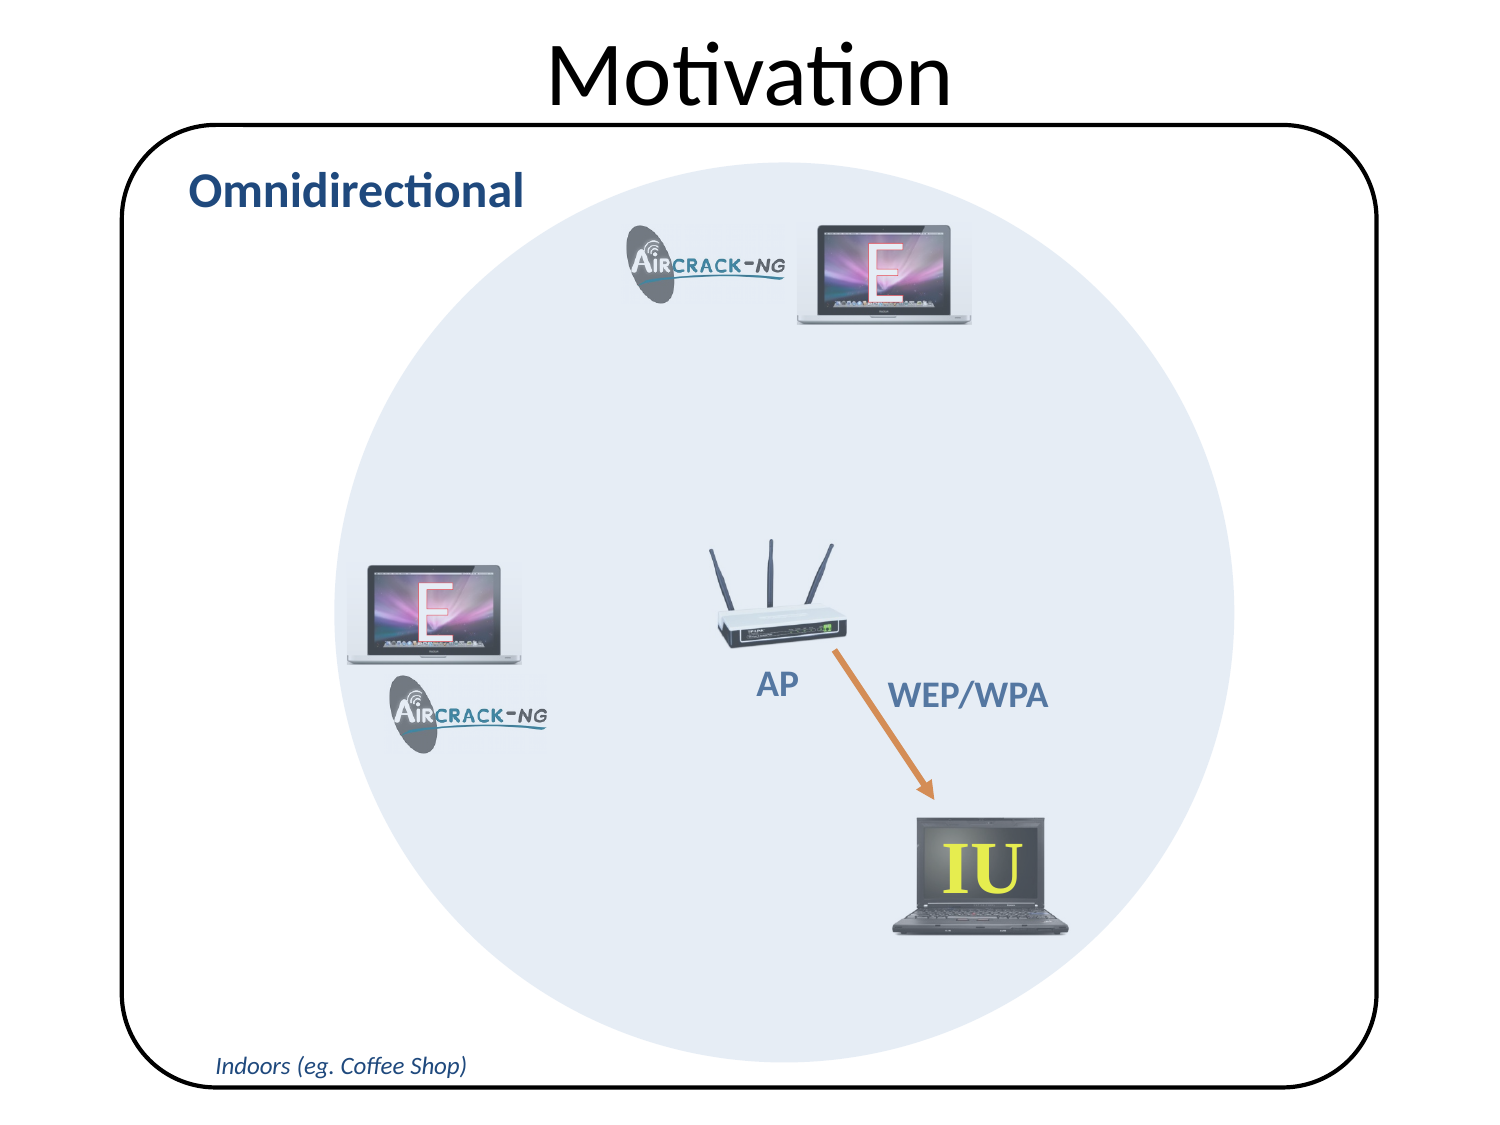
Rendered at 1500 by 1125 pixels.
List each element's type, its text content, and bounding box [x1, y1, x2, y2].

text_box Indoors (eg. Coffee Shop) [200, 1042, 483, 1087]
picture [884, 812, 1076, 938]
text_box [809, 674, 960, 776]
text_box [332, 160, 1237, 1065]
picture [796, 222, 973, 326]
picture [621, 224, 785, 305]
text_box [119, 122, 1379, 1090]
text_box Omnidirectional [173, 149, 540, 225]
picture [384, 674, 548, 755]
title Motivation [75, 0, 1425, 138]
picture [709, 539, 847, 650]
picture [346, 562, 523, 665]
